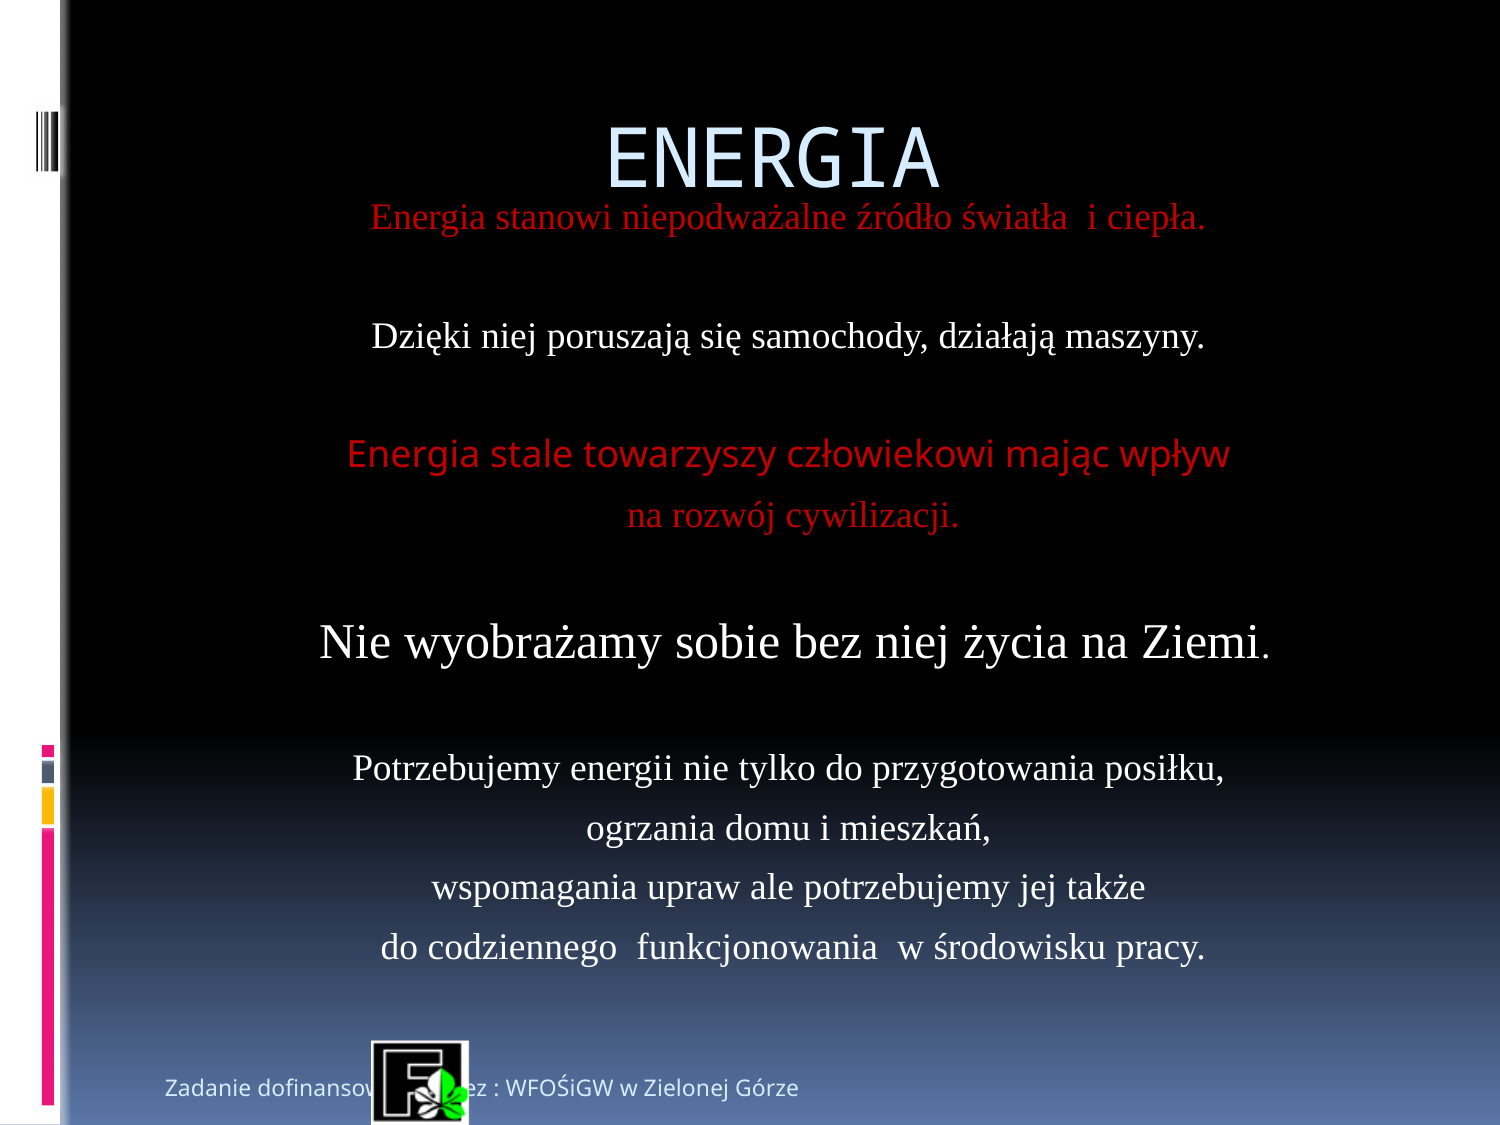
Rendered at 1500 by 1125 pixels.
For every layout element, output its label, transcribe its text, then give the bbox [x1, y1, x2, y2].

footer Zadanie dofinansowane przez : WFOŚiGW w Zielonej Górze [150, 1052, 363, 1113]
picture [371, 1038, 471, 1125]
footer Zadanie dofinansowane przez : WFOŚiGW w Zielonej Górze [480, 1052, 1063, 1113]
title ENERGIA [135, 96, 1411, 247]
list Energia stanowi niepodważalne źródło światła i ciepła. Dzięki niej poruszają się samochody, działają maszyny. Energia stale towarzyszy człowiekowi mając wpływ na rozwój cywilizacji. Nie wyobrażamy sobie bez niej życia na Ziemi. Potrzebujemy energii nie tylko do przygotowania posiłku, ogrzania domu i mieszkań, wspomagania upraw ale potrzebujemy jej także do codziennego funkcjonowania w środowisku pracy. [159, 184, 1410, 1027]
